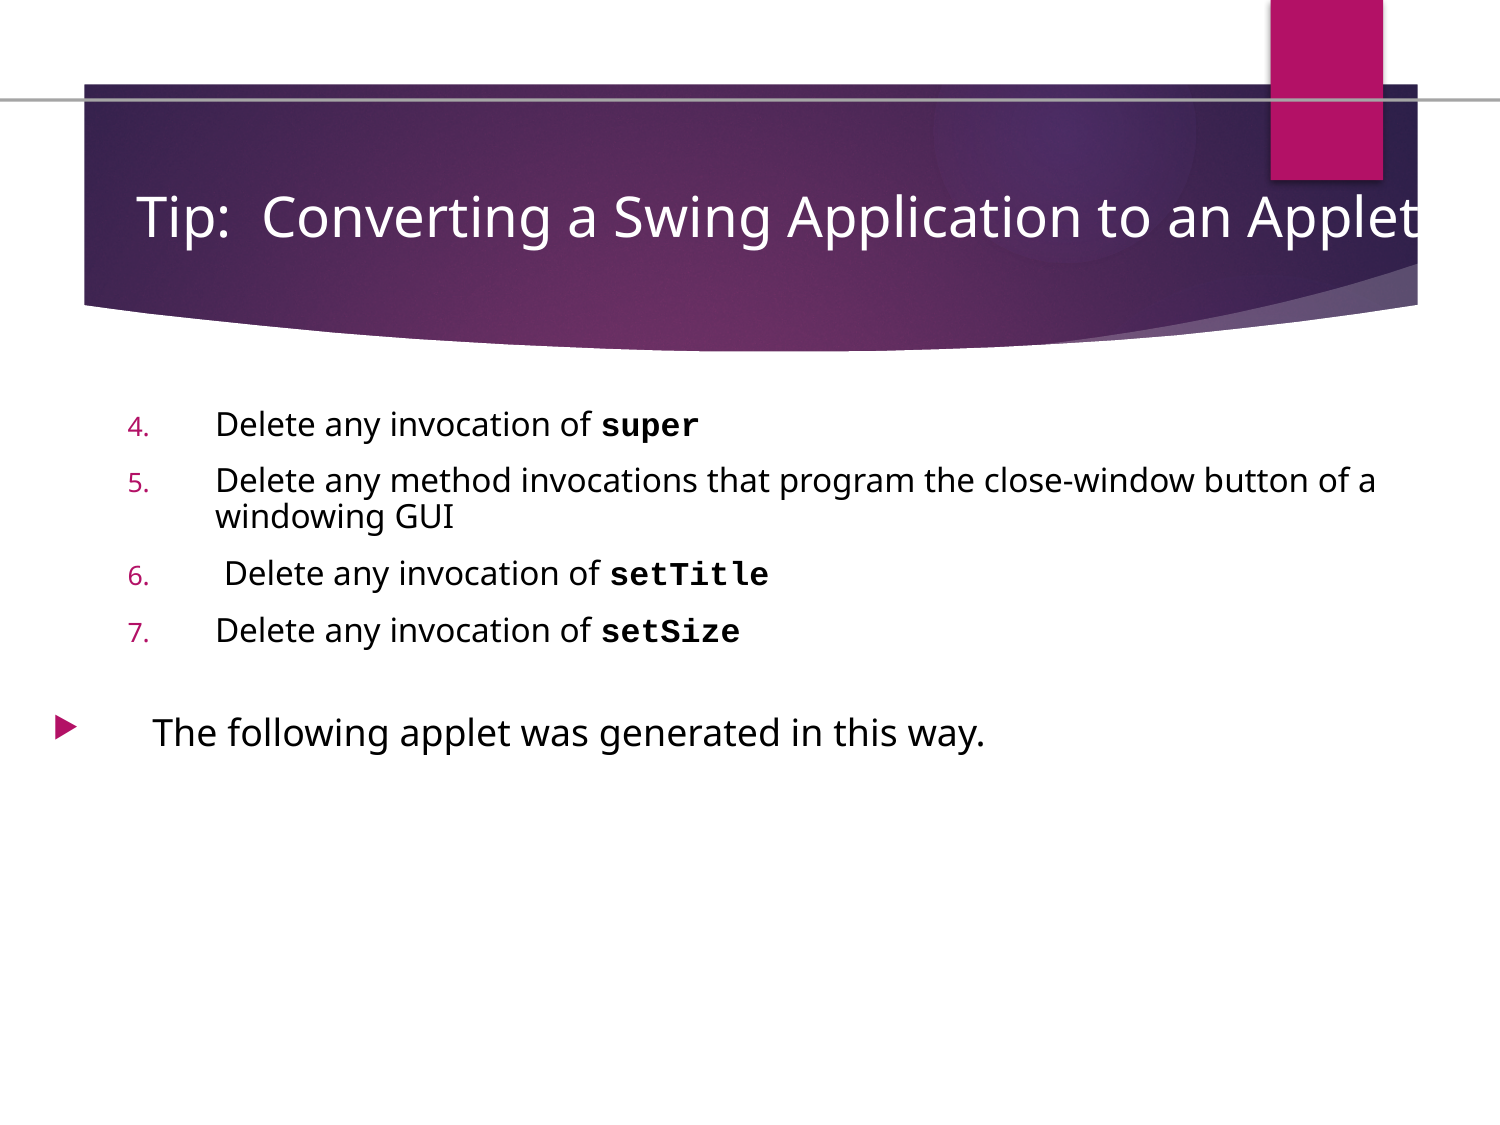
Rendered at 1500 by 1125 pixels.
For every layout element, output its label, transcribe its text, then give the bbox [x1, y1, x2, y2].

title Tip: Converting a Swing Application to an Applet (2) [75, 162, 1500, 268]
list Delete any invocation of super Delete any method invocations that program the close-window button of a windowing GUI Delete any invocation of setTitle Delete any invocation of setSize The following applet was generated in this way. [37, 399, 1425, 1125]
